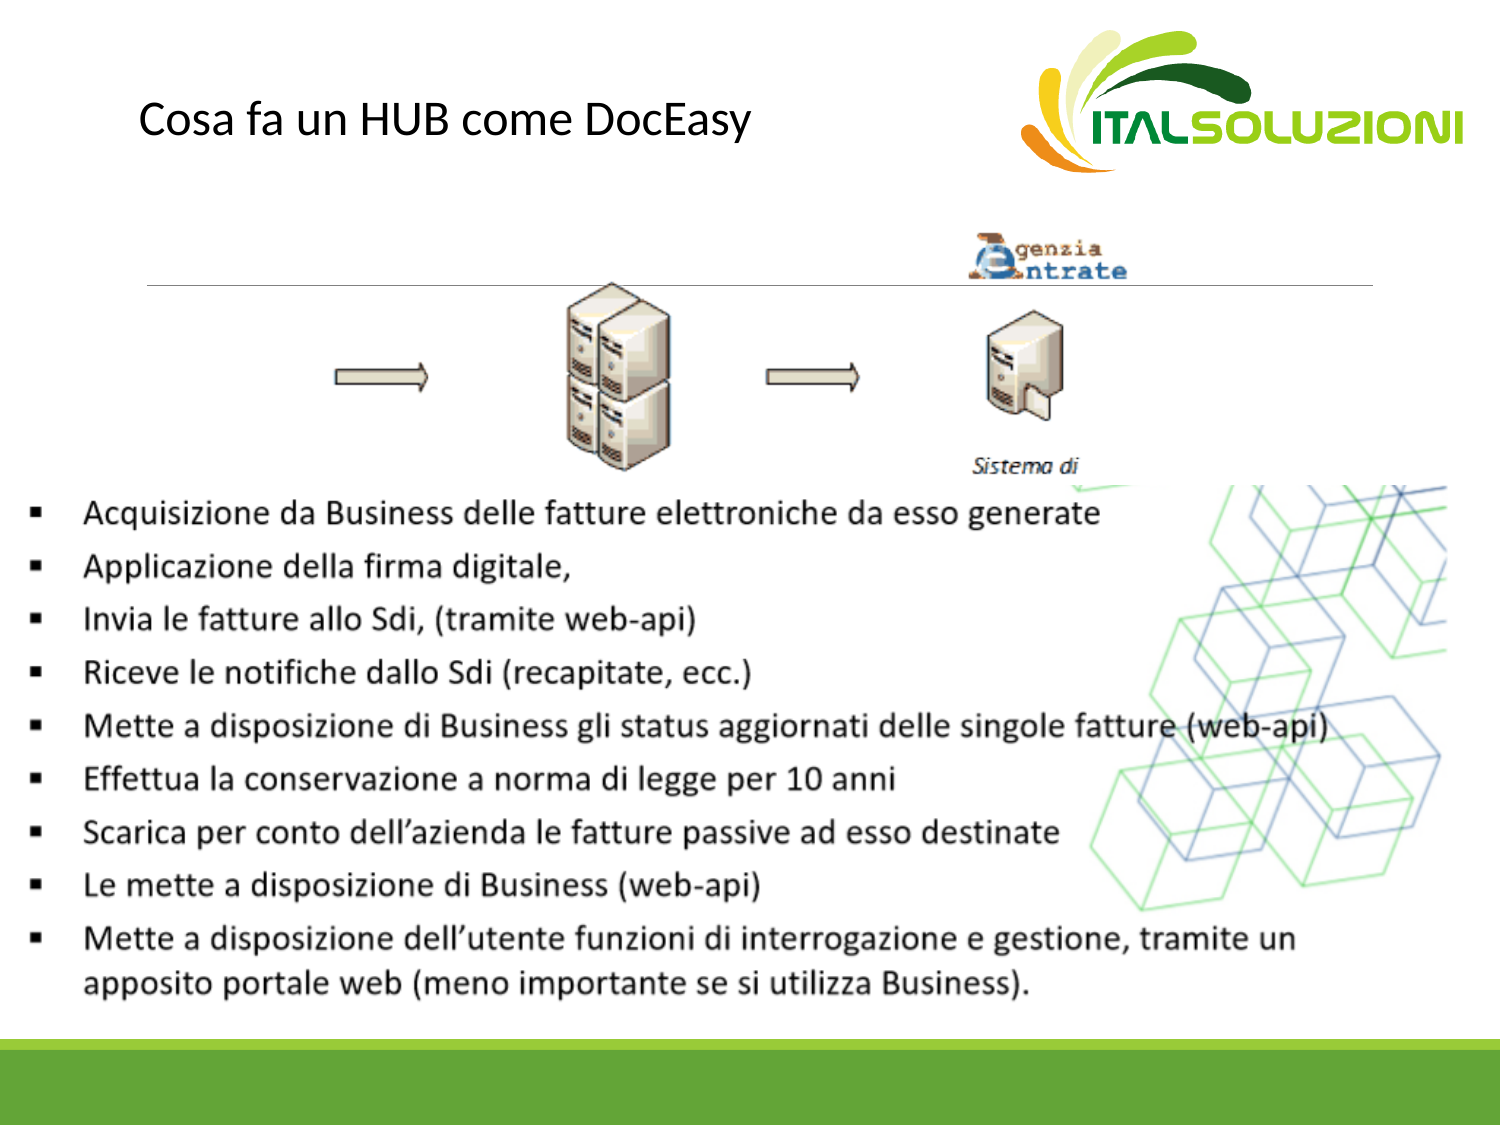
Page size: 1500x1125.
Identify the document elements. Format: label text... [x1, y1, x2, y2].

picture [1021, 30, 1463, 174]
picture [0, 195, 1500, 1014]
text_box Cosa fa un HUB come DocEasy [123, 78, 892, 153]
